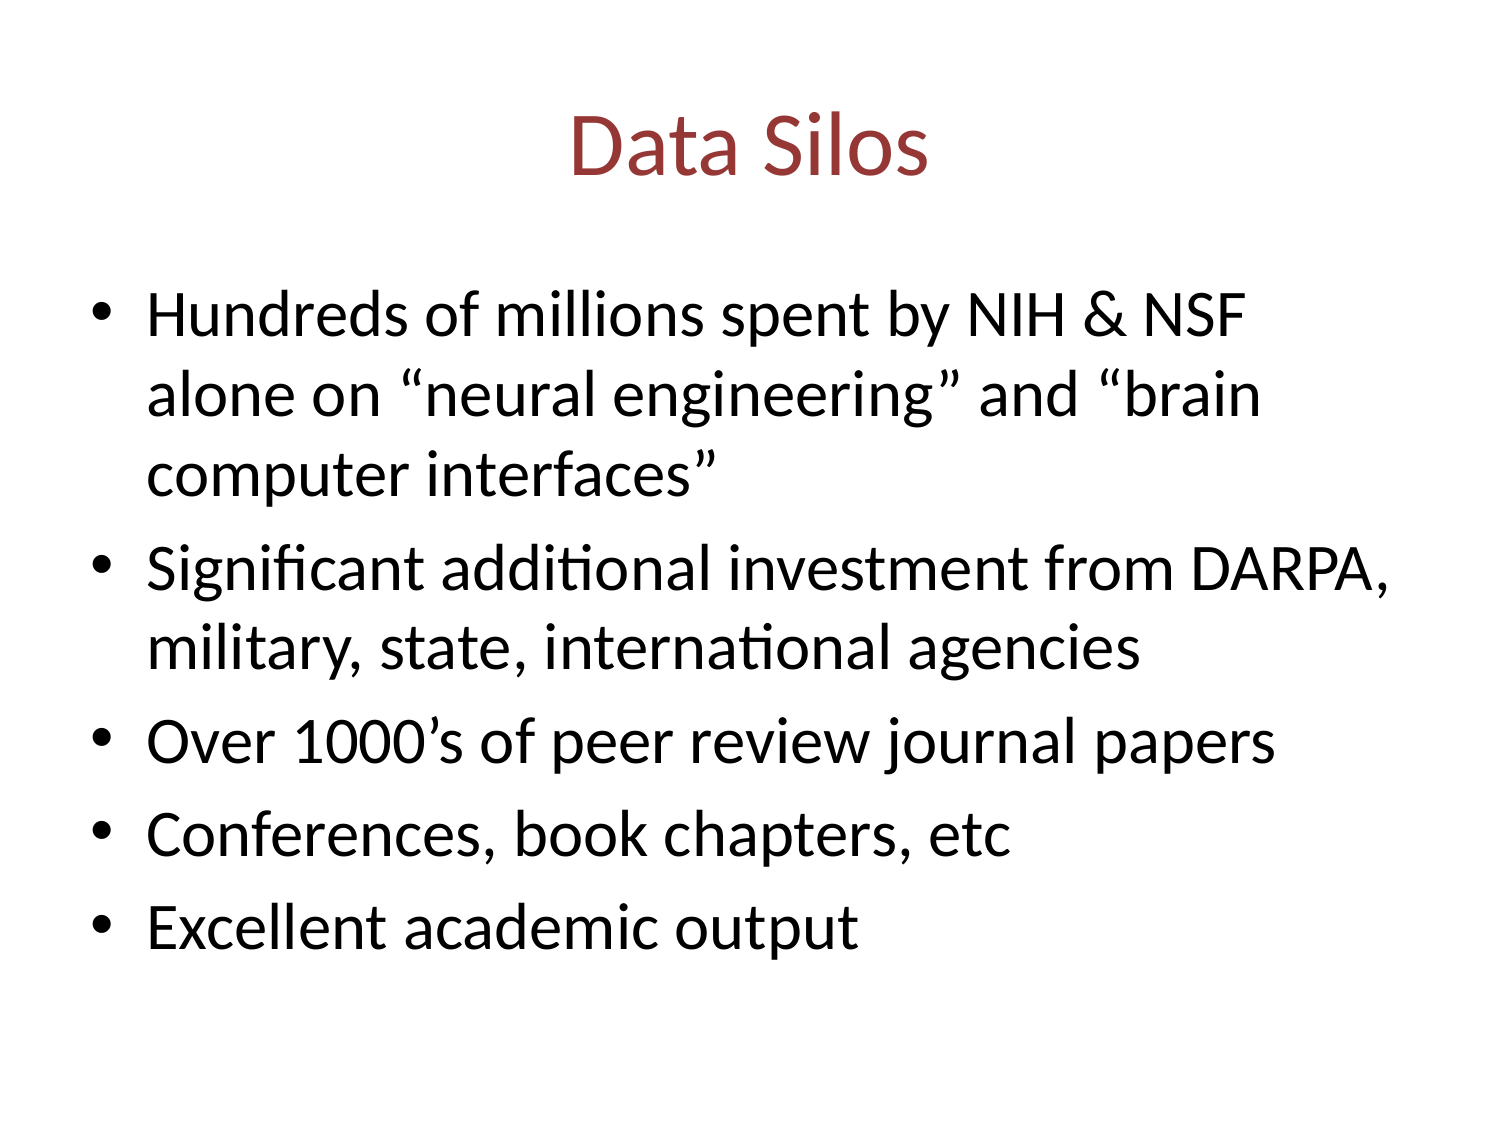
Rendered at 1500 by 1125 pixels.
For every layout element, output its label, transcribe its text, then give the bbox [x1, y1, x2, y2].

title Data Silos [75, 45, 1425, 233]
list Hundreds of millions spent by NIH & NSF alone on “neural engineering” and “brain computer interfaces” Significant additional investment from DARPA, military, state, international agencies Over 1000’s of peer review journal papers Conferences, book chapters, etc Excellent academic output [75, 262, 1425, 1005]
